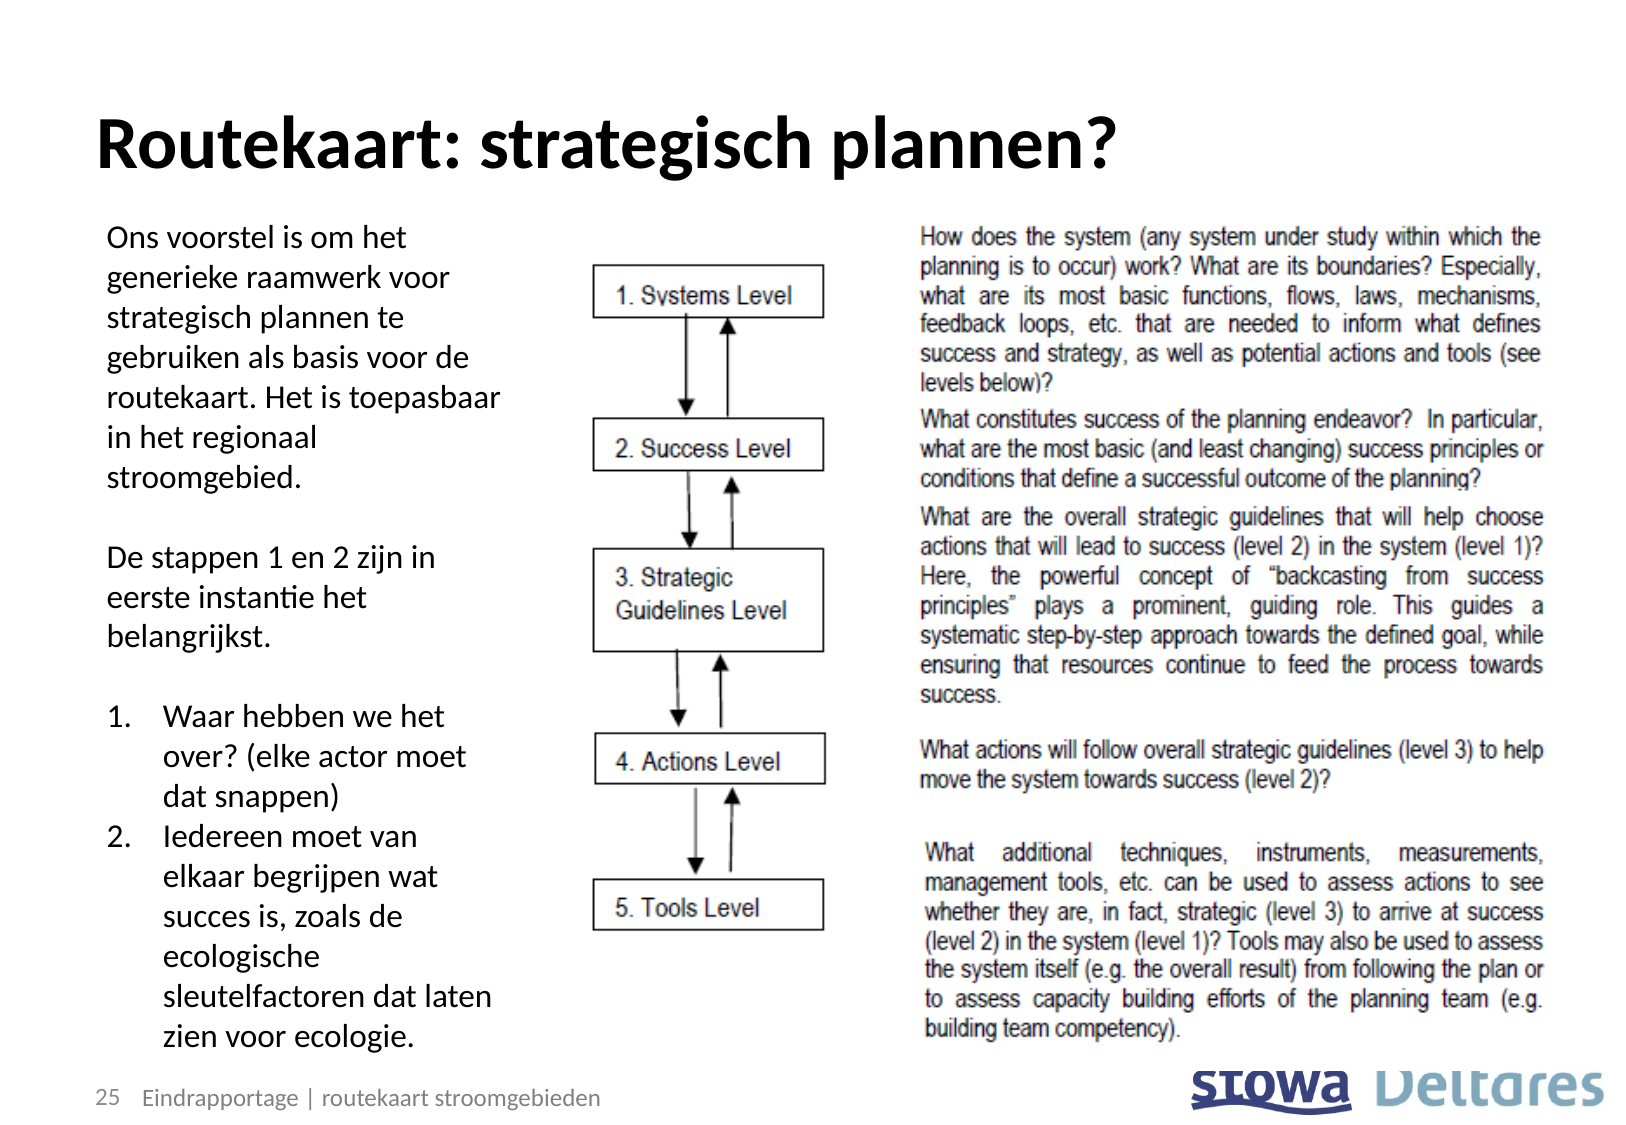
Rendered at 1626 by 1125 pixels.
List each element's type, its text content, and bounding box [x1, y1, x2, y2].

text_box Ons voorstel is om het generieke raamwerk voor strategisch plannen te gebruiken als basis voor de routekaart. Het is toepasbaar in het regionaal stroomgebied. De stappen 1 en 2 zijn in eerste instantie het belangrijkst. Waar hebben we het over? (elke actor moet dat snappen) Iedereen moet van elkaar begrijpen wat succes is, zoals de ecologische sleutelfactoren dat laten zien voor ecologie. [91, 233, 494, 1062]
picture [499, 197, 1613, 1118]
title Routekaart: strategisch plannen? [81, 45, 1544, 233]
slide_number 25 [80, 1065, 460, 1125]
